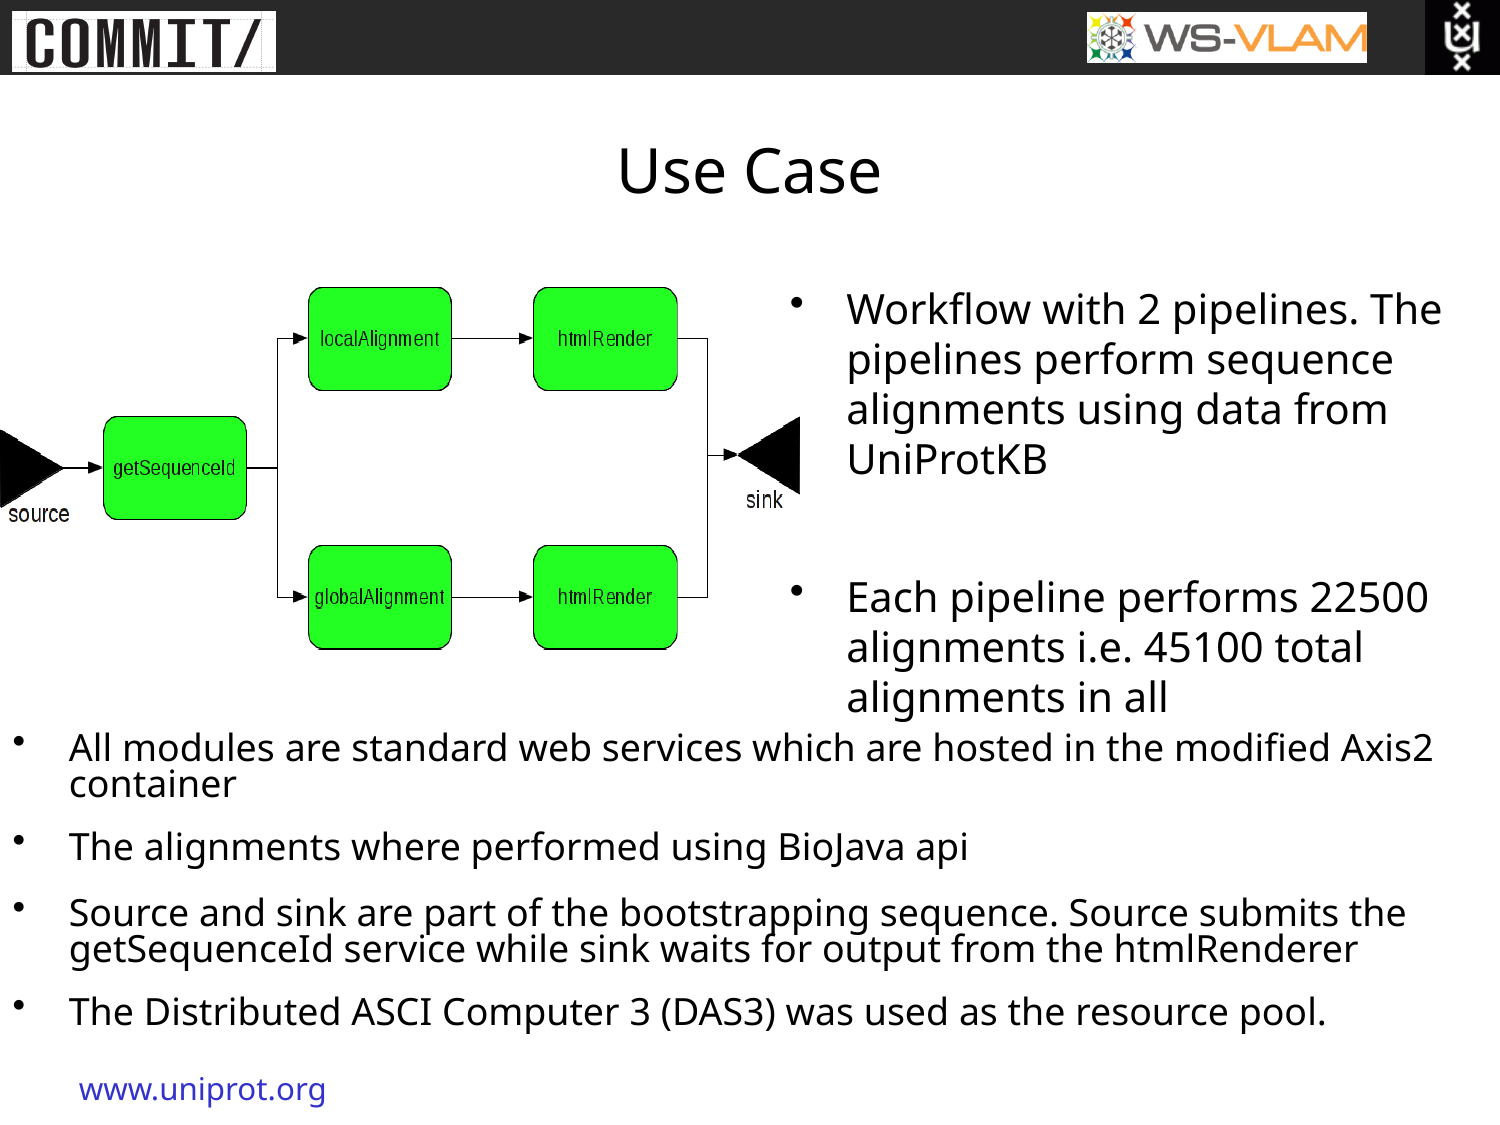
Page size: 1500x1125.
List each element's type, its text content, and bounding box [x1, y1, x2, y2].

title Use Case [0, 74, 1500, 263]
picture [1087, 12, 1367, 63]
picture [1425, 0, 1500, 74]
picture [0, 287, 801, 650]
text_box www.uniprot.org [50, 1070, 357, 1125]
text_box All modules are standard web services which are hosted in the modified Axis2 container The alignments where performed using BioJava api Source and sink are part of the bootstrapping sequence. Source submits the getSequenceId service while sink waits for output from the htmlRenderer The Distributed ASCI Computer 3 (DAS3) was used as the resource pool. [0, 724, 1494, 1025]
list Workflow with 2 pipelines. The pipelines perform sequence alignments using data from UniProtKB Each pipeline performs 22500 alignments i.e. 45100 total alignments in all [774, 274, 1500, 813]
